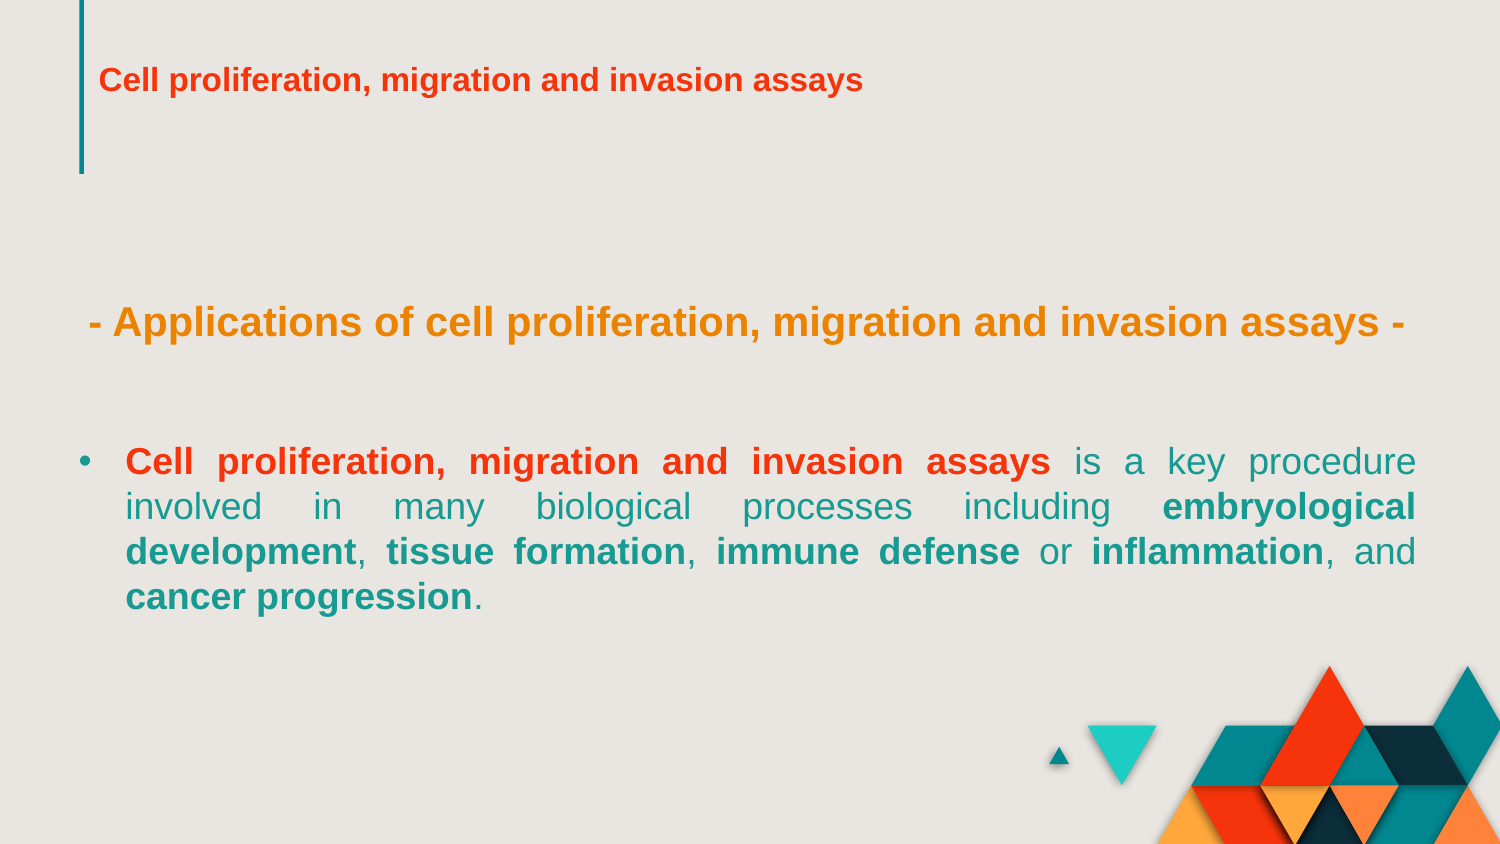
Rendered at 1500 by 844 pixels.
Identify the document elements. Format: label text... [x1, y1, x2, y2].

text_box Cell proliferation, migration and invasion assays [77, 50, 886, 106]
title - Applications of cell proliferation, migration and invasion assays - [63, 265, 1431, 361]
text_box Cell proliferation, migration and invasion assays is a key procedure involved in many biological processes including embryological development, tissue formation, immune defense or inflammation, and cancer progression. [63, 430, 1432, 625]
